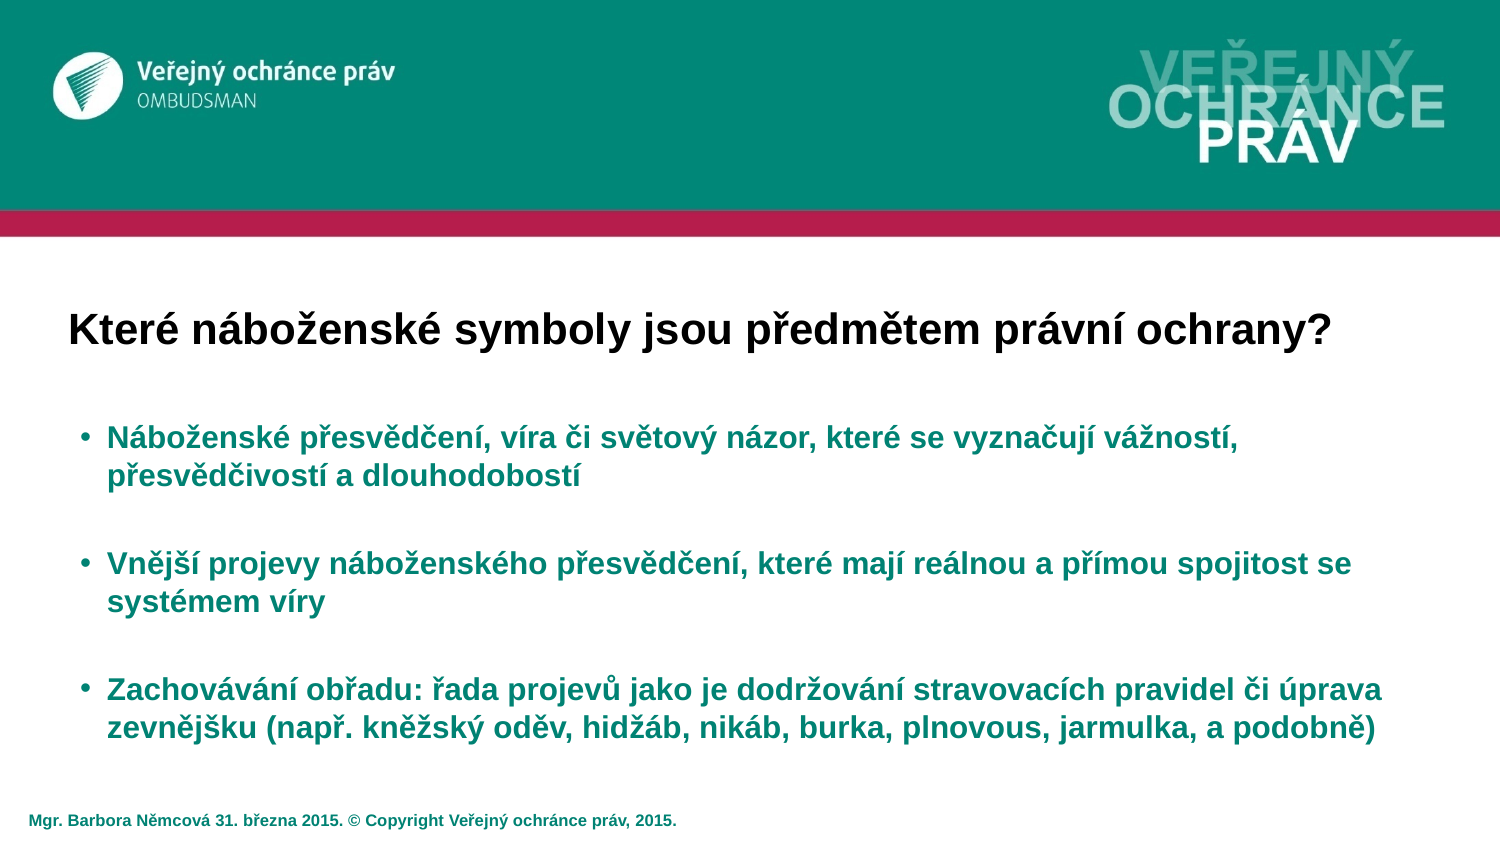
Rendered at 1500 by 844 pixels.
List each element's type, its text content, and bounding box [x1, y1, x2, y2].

title Které náboženské symboly jsou předmětem právní ochrany? [53, 280, 1404, 375]
footer Mgr. Barbora Němcová 31. března 2015. © Copyright Veřejný ochránce práv, 2015. [28, 797, 726, 843]
picture [0, 0, 1500, 799]
list Náboženské přesvědčení, víra či světový názor, které se vyznačují vážností, přesvědčivostí a dlouhodobostí Vnější projevy náboženského přesvědčení, které mají reálnou a přímou spojitost se systémem víry Zachovávání obřadu: řada projevů jako je dodržování stravovacích pravidel či úprava zevnějšku (např. kněžský oděv, hidžáb, nikáb, burka, plnovous, jarmulka, a podobně) [64, 410, 1425, 777]
